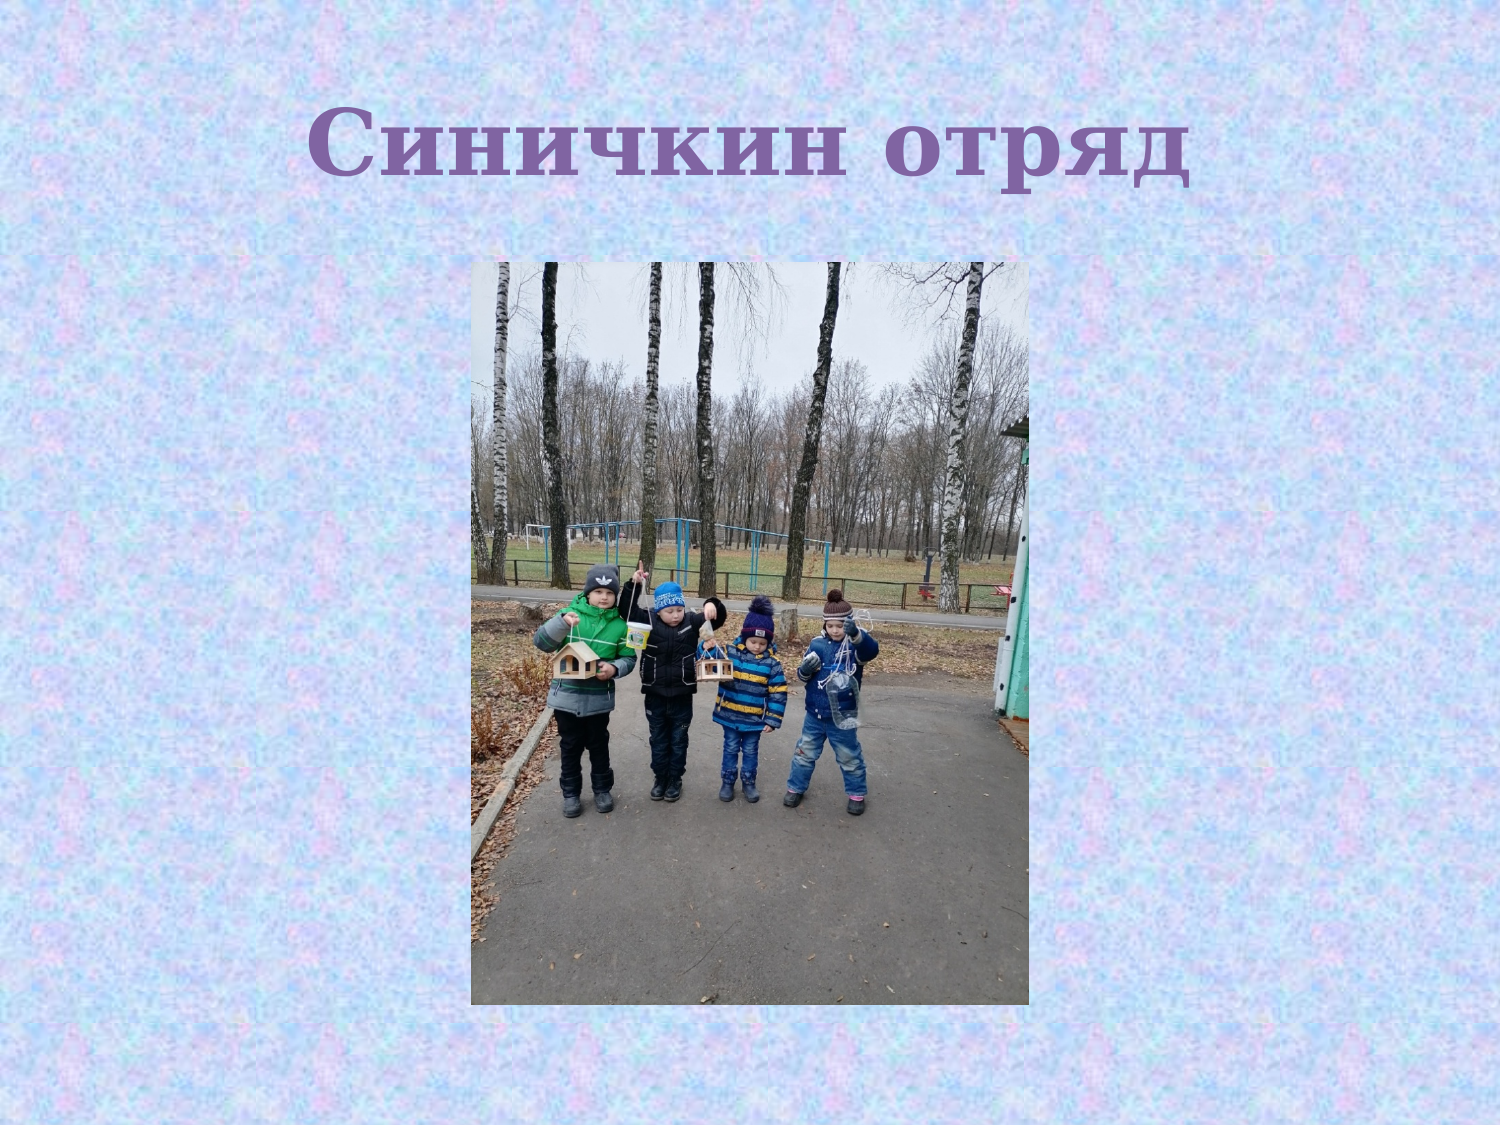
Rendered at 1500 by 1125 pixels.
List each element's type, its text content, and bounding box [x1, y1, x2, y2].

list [471, 262, 1029, 1006]
picture [0, 0, 1500, 1125]
title Синичкин отряд [75, 45, 1425, 233]
